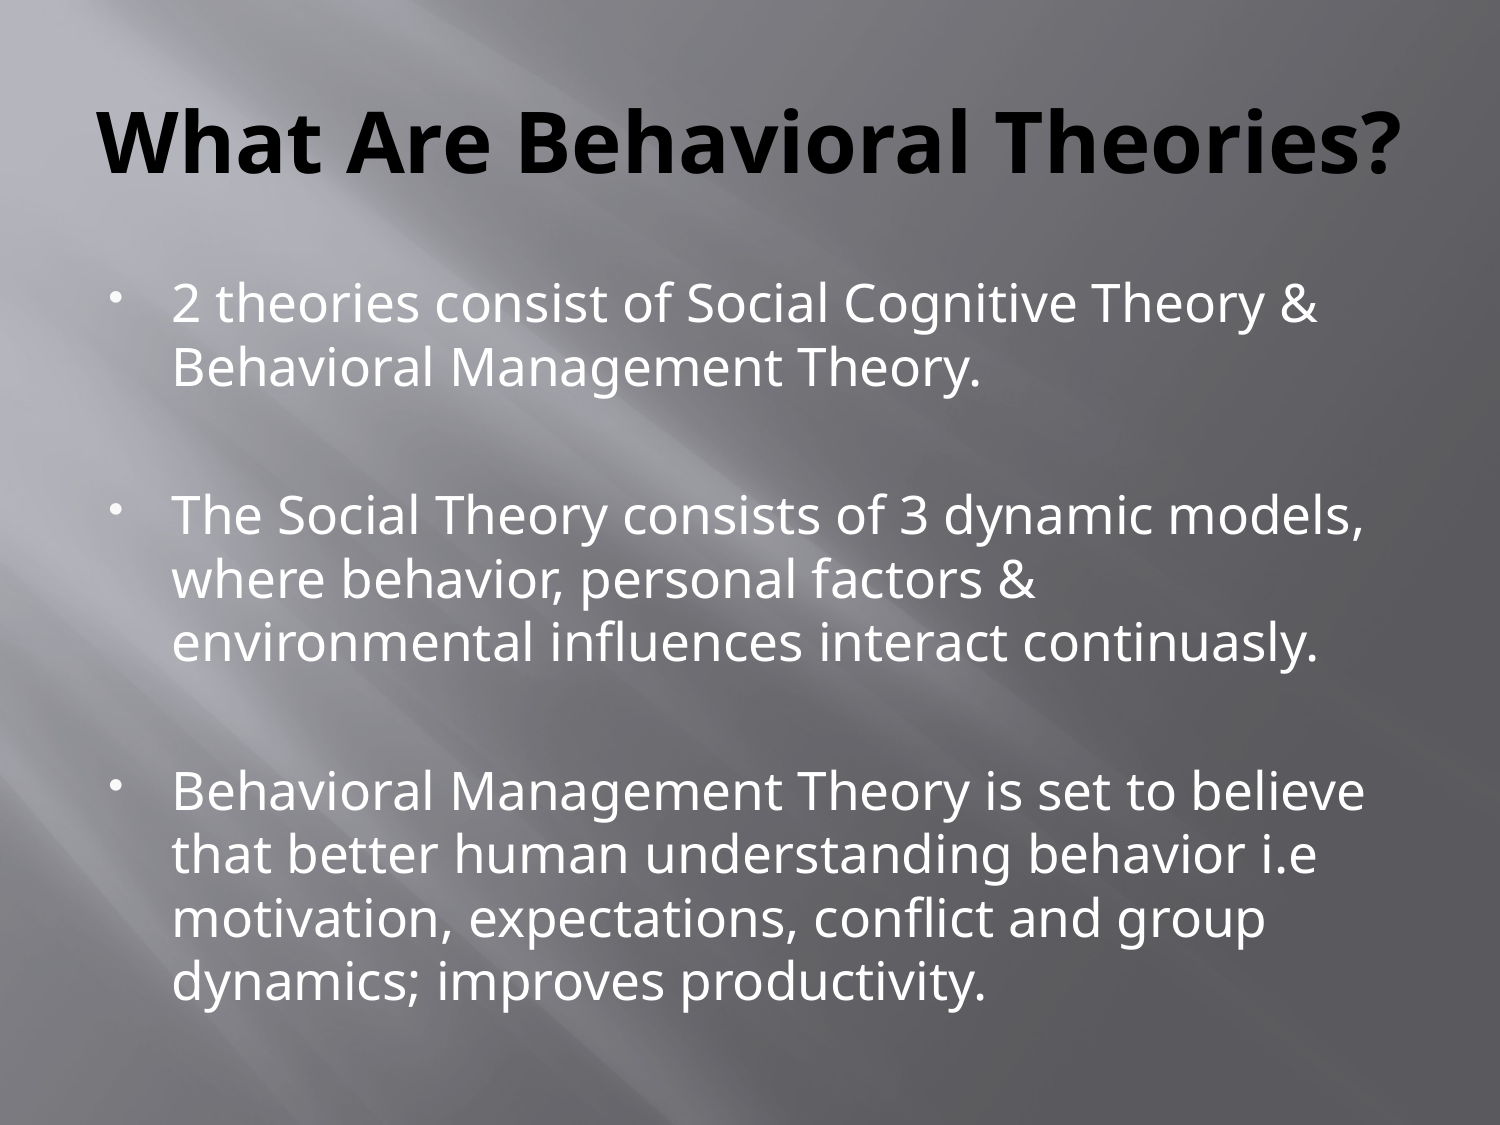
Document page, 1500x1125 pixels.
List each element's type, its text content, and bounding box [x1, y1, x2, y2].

list 2 theories consist of Social Cognitive Theory & Behavioral Management Theory. The Social Theory consists of 3 dynamic models, where behavior, personal factors & environmental influences interact continuasly. Behavioral Management Theory is set to believe that better human understanding behavior i.e motivation, expectations, conflict and group dynamics; improves productivity. [75, 262, 1425, 1035]
title What Are Behavioral Theories? [75, 45, 1425, 233]
